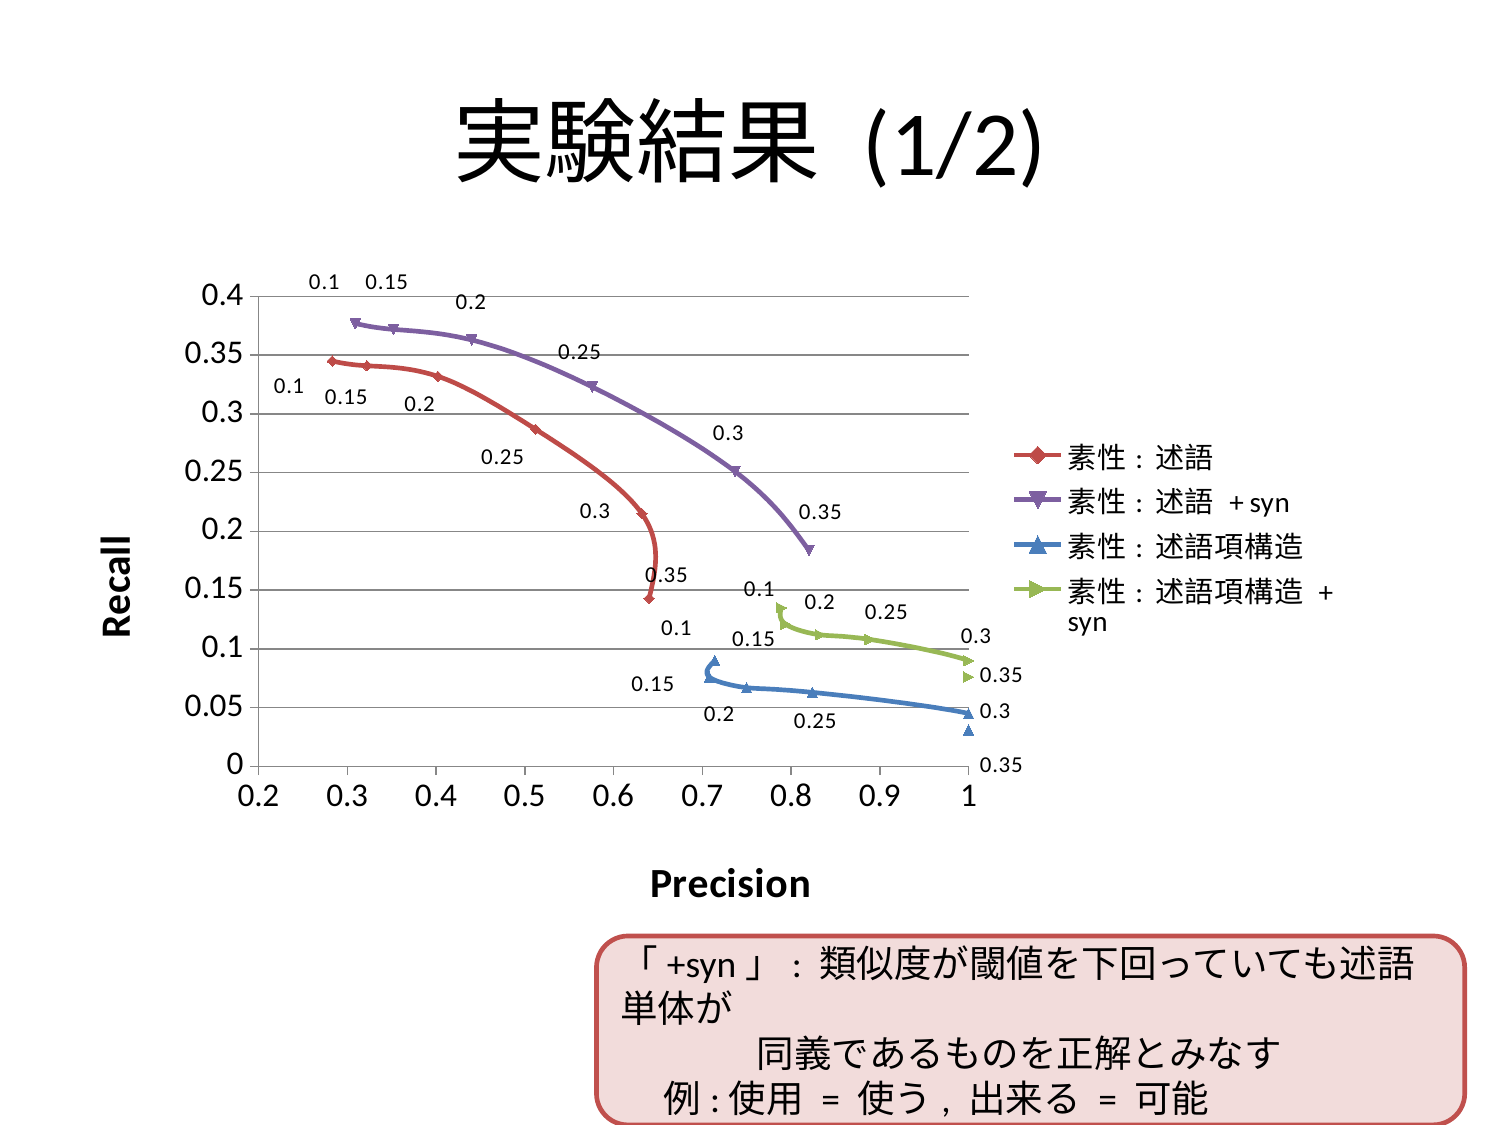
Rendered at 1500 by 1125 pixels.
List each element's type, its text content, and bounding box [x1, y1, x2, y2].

text_box 「+syn」: 類似度が閾値を下回っていても述語単体が 同義であるものを正解とみなす 例:使用 = 使う, 出来る = 可能 [594, 933, 1467, 1125]
chart [64, 266, 1354, 922]
title 実験結果 (1/2) [75, 45, 1425, 233]
